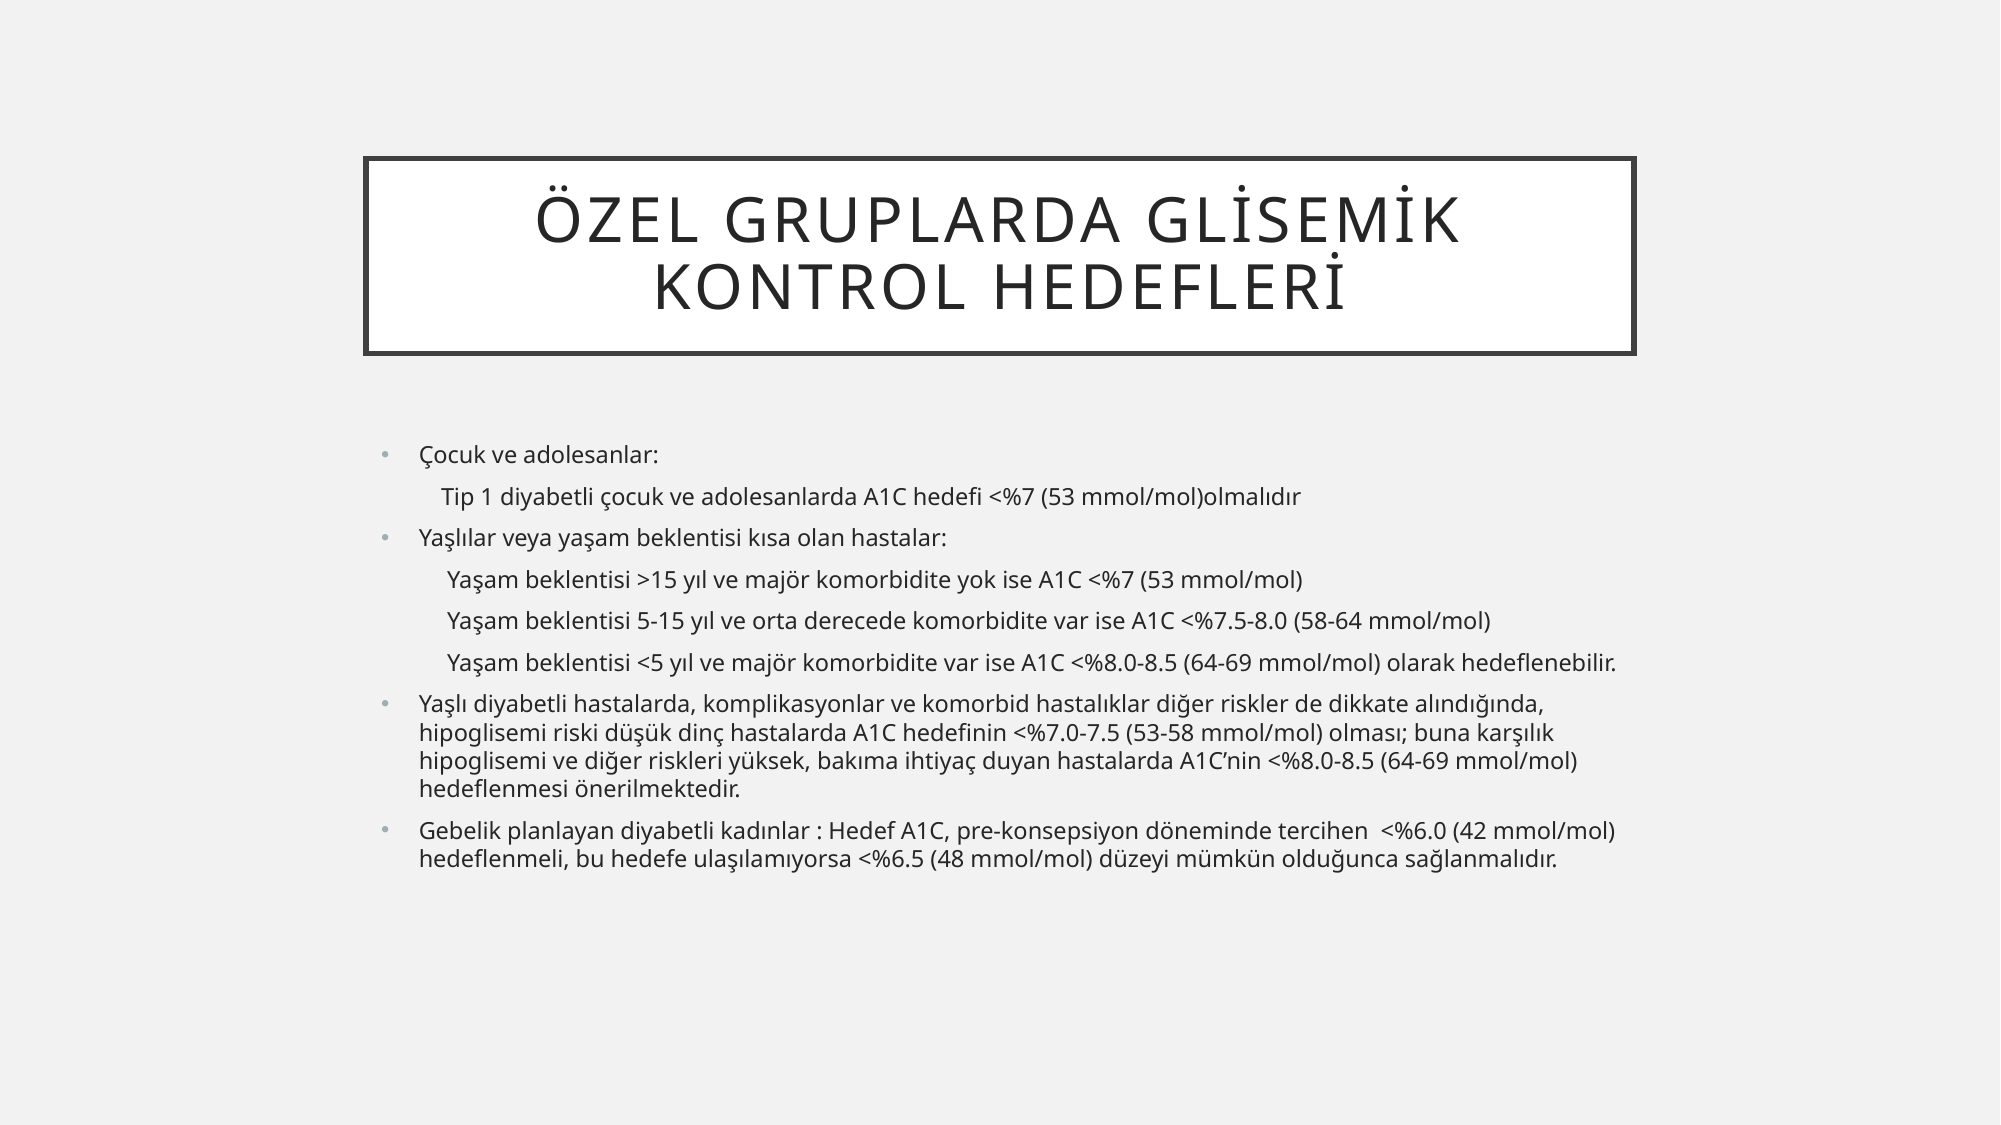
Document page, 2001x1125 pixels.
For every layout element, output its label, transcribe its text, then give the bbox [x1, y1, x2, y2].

title ÖZEL GRUPLARDA GLİSEMİK KONTROL HEDEFLERİ [363, 156, 1637, 356]
list Çocuk ve adolesanlar: Tip 1 diyabetli çocuk ve adolesanlarda A1C hedefi <%7 (53 mmol/mol)olmalıdır Yaşlılar veya yaşam beklentisi kısa olan hastalar: Yaşam beklentisi >15 yıl ve majör komorbidite yok ise A1C <%7 (53 mmol/mol) Yaşam beklentisi 5-15 yıl ve orta derecede komorbidite var ise A1C <%7.5-8.0 (58-64 mmol/mol) Yaşam beklentisi <5 yıl ve majör komorbidite var ise A1C <%8.0-8.5 (64-69 mmol/mol) olarak hedeflenebilir. Yaşlı diyabetli hastalarda, komplikasyonlar ve komorbid hastalıklar diğer riskler de dikkate alındığında, hipoglisemi riski düşük dinç hastalarda A1C hedefinin <%7.0-7.5 (53-58 mmol/mol) olması; buna karşılık hipoglisemi ve diğer riskleri yüksek, bakıma ihtiyaç duyan hastalarda A1C’nin <%8.0-8.5 (64-69 mmol/mol) hedeflenmesi önerilmektedir. Gebelik planlayan diyabetli kadınlar : Hedef A1C, pre-konsepsiyon döneminde tercihen <%6.0 (42 mmol/mol) hedeflenmeli, bu hedefe ulaşılamıyorsa <%6.5 (48 mmol/mol) düzeyi mümkün olduğunca sağlanmalıdır. [366, 432, 1634, 942]
